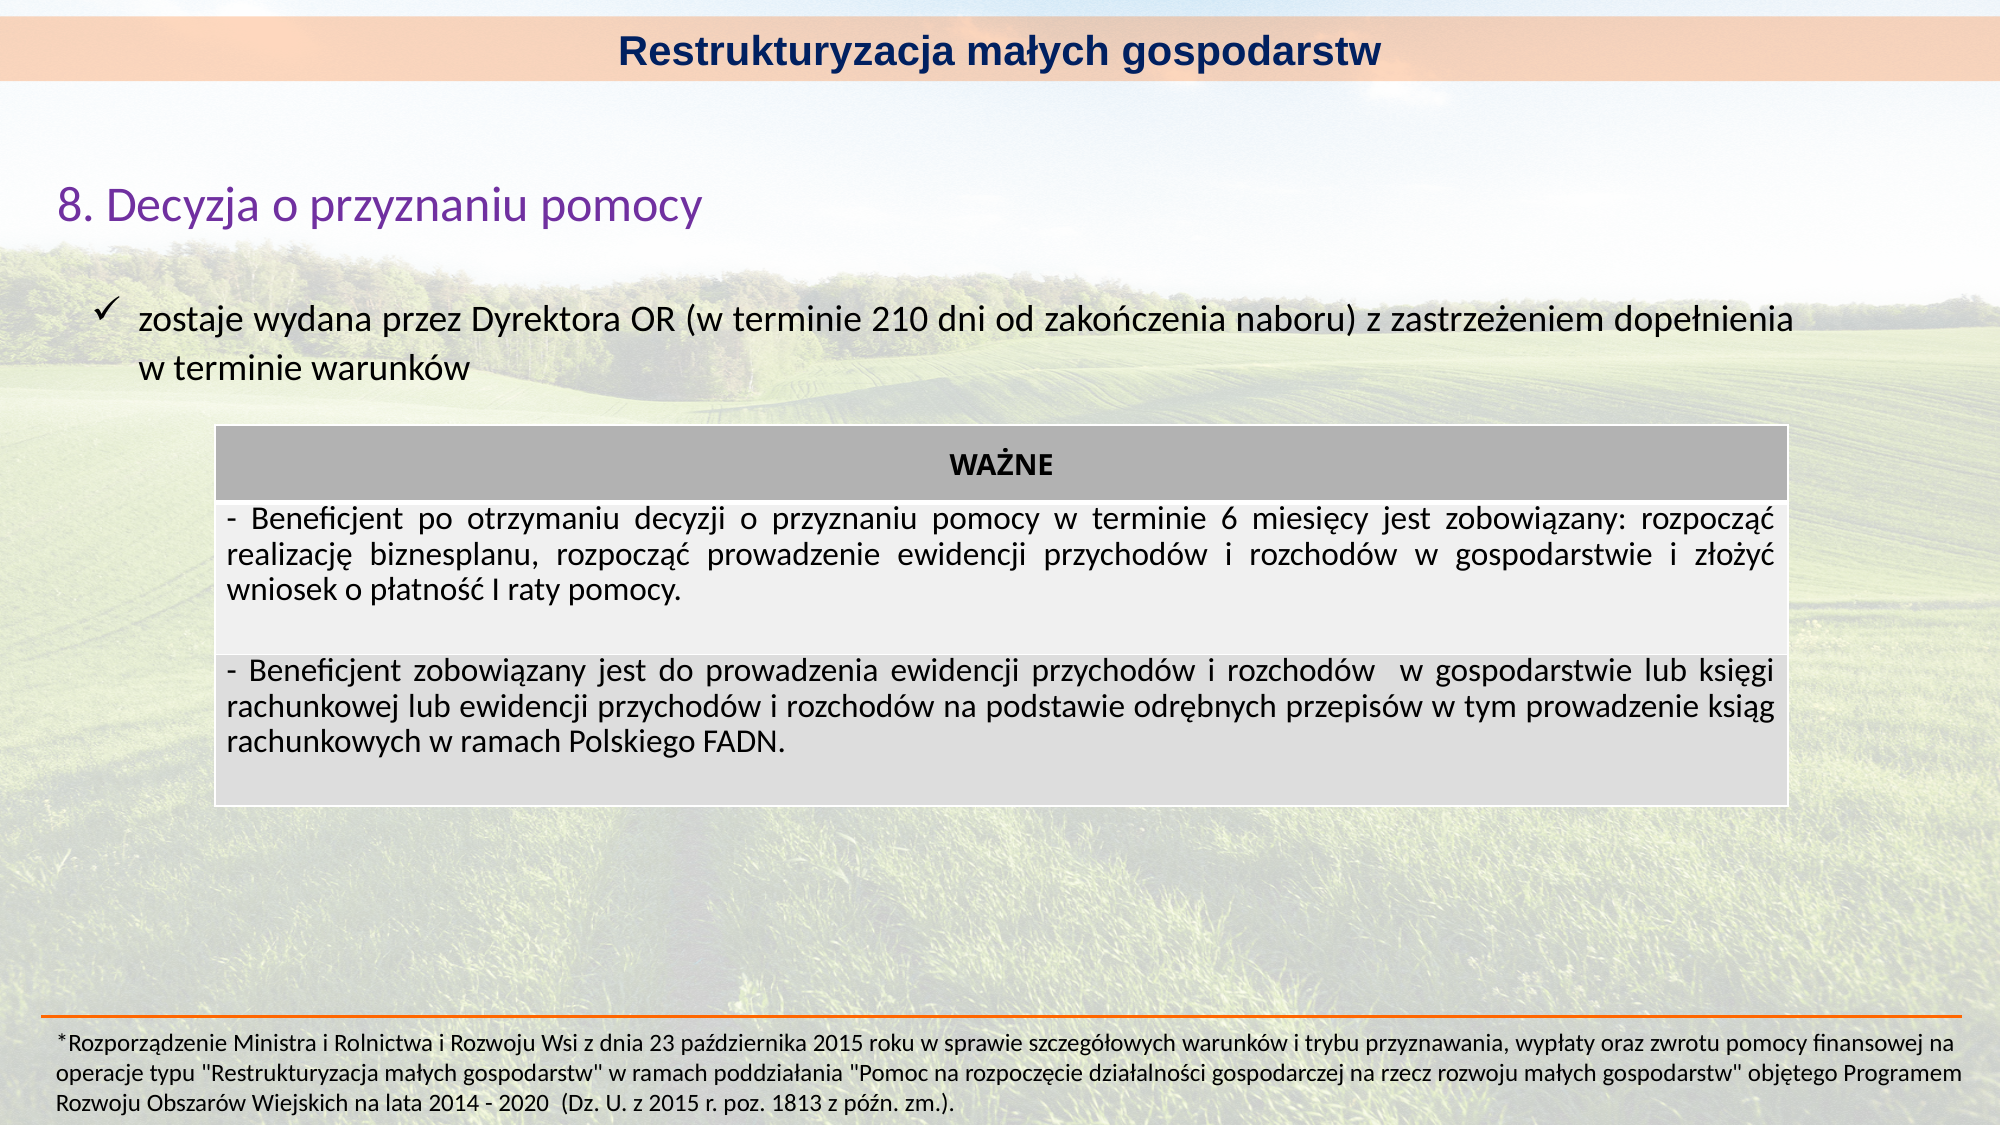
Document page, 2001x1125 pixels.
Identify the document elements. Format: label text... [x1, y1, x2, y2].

text_box Restrukturyzacja małych gospodarstw [0, 16, 2000, 82]
table_header WAŻNE [216, 426, 1787, 500]
table_cell - Beneficjent zobowiązany jest do prowadzenia ewidencji przychodów i rozchodów w gospodarstwie lub księgi rachunkowej lub ewidencji przychodów i rozchodów na podstawie odrębnych przepisów w tym prowadzenie ksiąg rachunkowych w ramach Polskiego FADN. [216, 655, 1787, 805]
text_box zostaje wydana przez Dyrektora OR (w terminie 210 dni od zakończenia naboru) z zastrzeżeniem dopełnienia w terminie warunków [76, 283, 1811, 395]
text_box *Rozporządzenie Ministra i Rolnictwa i Rozwoju Wsi z dnia 23 października 2015 roku w sprawie szczegółowych warunków i trybu przyznawania, wypłaty oraz zwrotu pomocy finansowej na operacje typu "Restrukturyzacja małych gospodarstw" w ramach poddziałania "Pomoc na rozpoczęcie działalności gospodarczej na rzecz rozwoju małych gospodarstw" objętego Programem Rozwoju Obszarów Wiejskich na lata 2014 - 2020 (Dz. U. z 2015 r. poz. 1813 z późn. zm.). [41, 1018, 2000, 1124]
text_box 8. Decyzja o przyznaniu pomocy [42, 159, 730, 239]
table_cell - Beneficjent po otrzymaniu decyzji o przyznaniu pomocy w terminie 6 miesięcy jest zobowiązany: rozpocząć realizację biznesplanu, rozpocząć prowadzenie ewidencji przychodów i rozchodów w gospodarstwie i złożyć wniosek o płatność I raty pomocy. [216, 505, 1787, 654]
